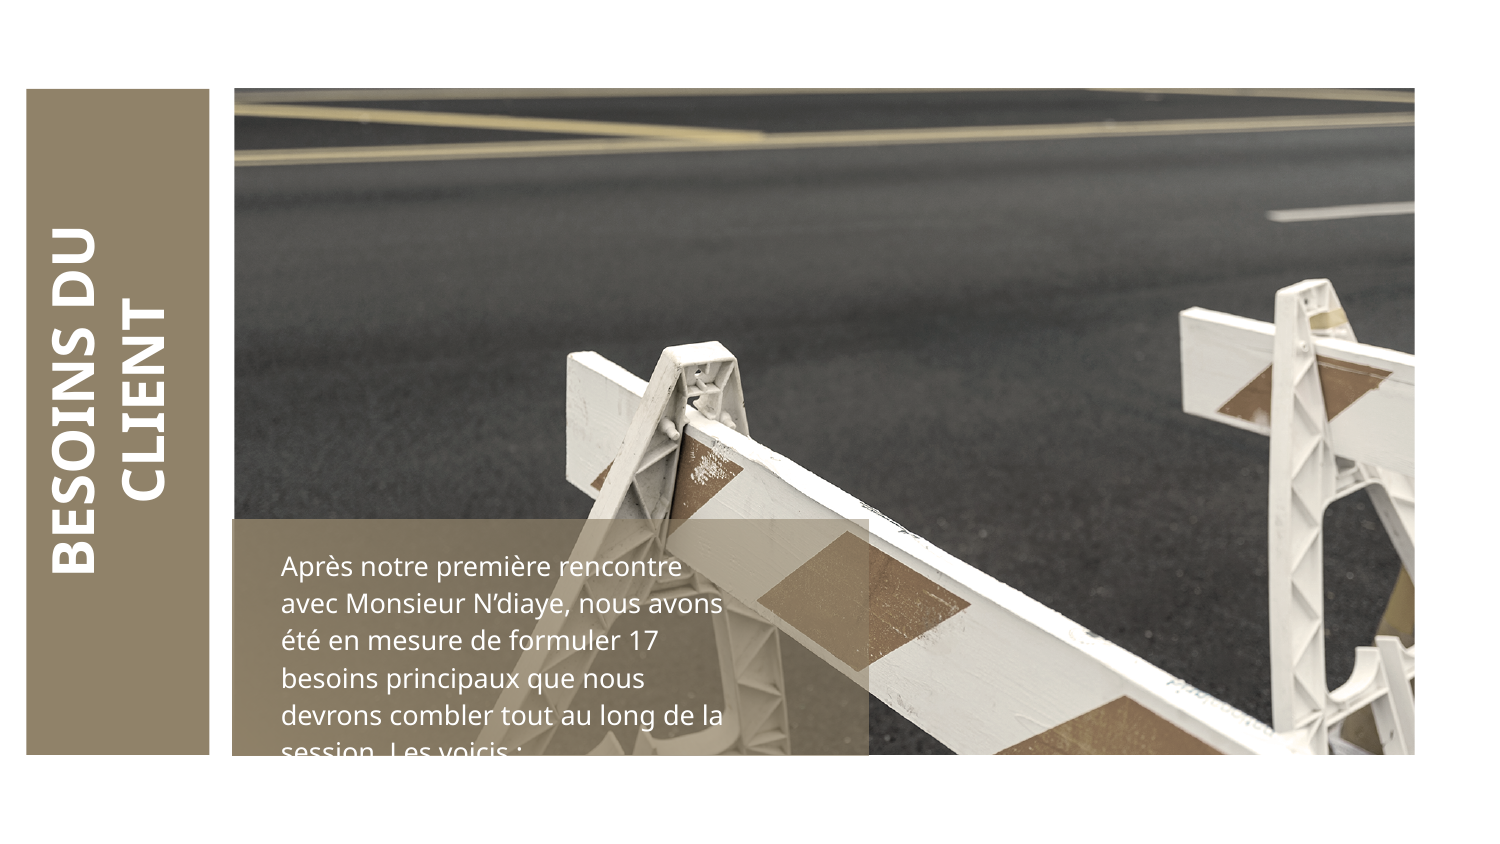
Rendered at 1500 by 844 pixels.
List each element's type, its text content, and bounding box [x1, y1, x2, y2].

picture [234, 88, 1415, 756]
title BESOINS DU CLIENT [44, 164, 192, 639]
text_box [26, 88, 210, 755]
